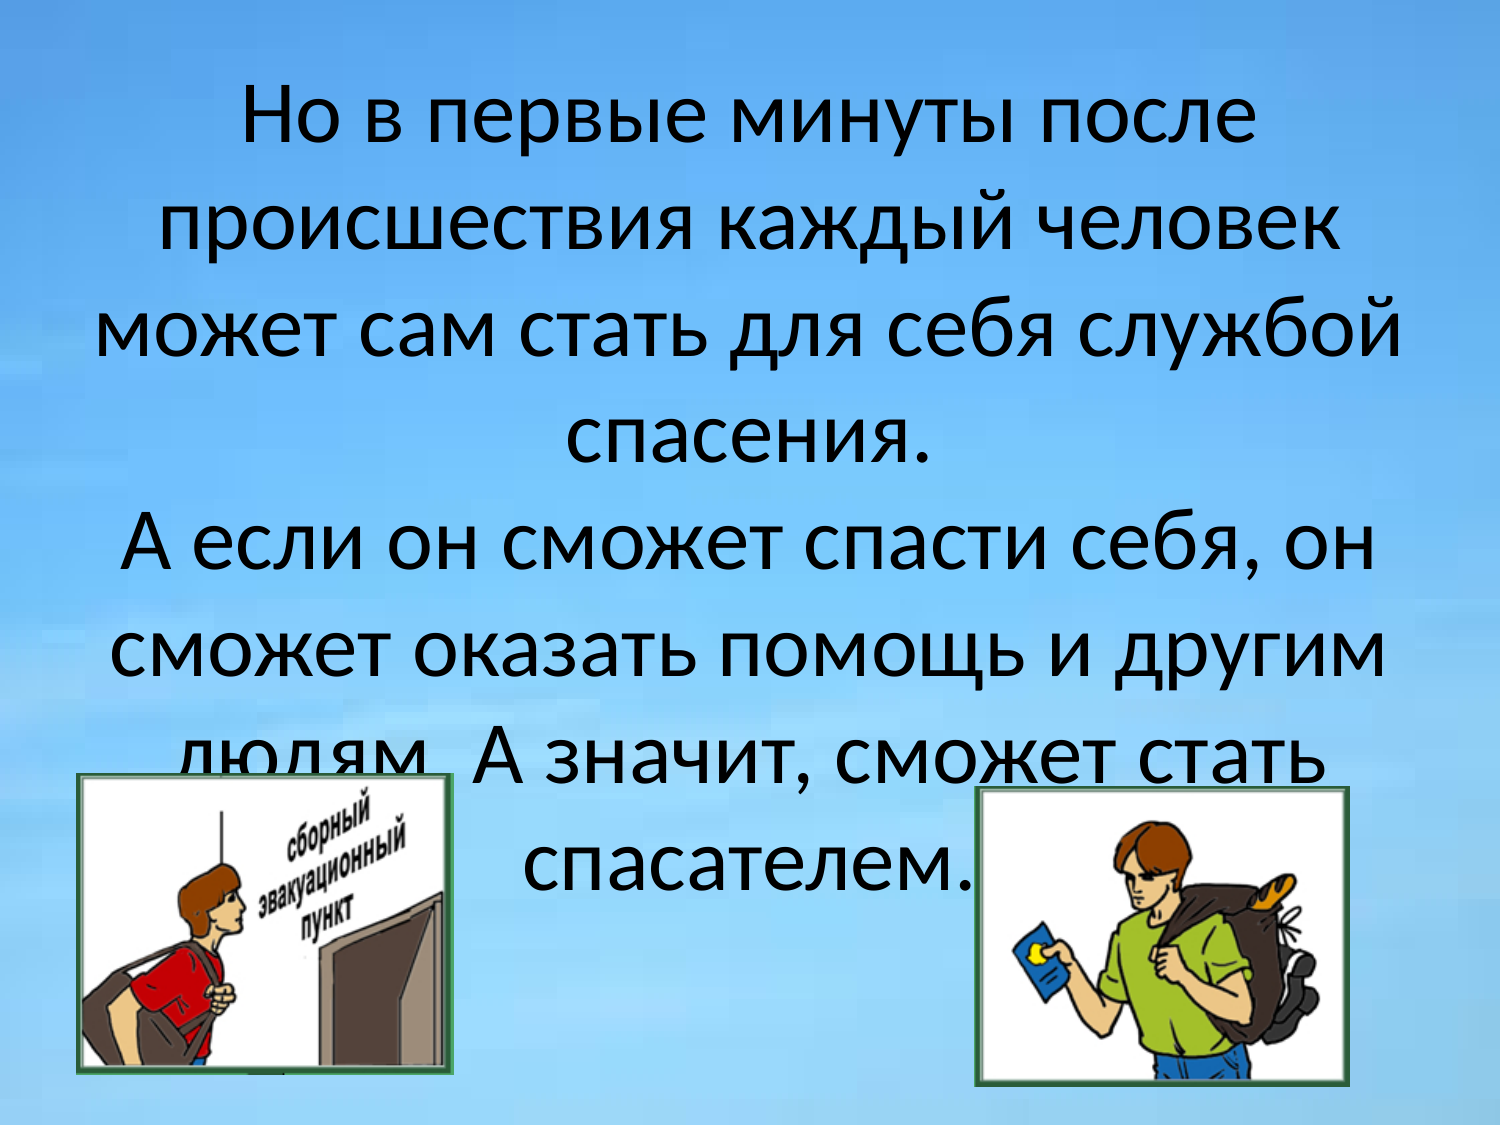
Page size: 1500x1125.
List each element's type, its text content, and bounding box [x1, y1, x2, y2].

picture [0, 0, 1500, 1125]
title Но в первые минуты после происшествия каждый человек может сам стать для себя службой спасения. А если он сможет спасти себя, он сможет оказать помощь и другим людям. А значит, сможет стать спасателем. [75, 45, 1425, 1024]
